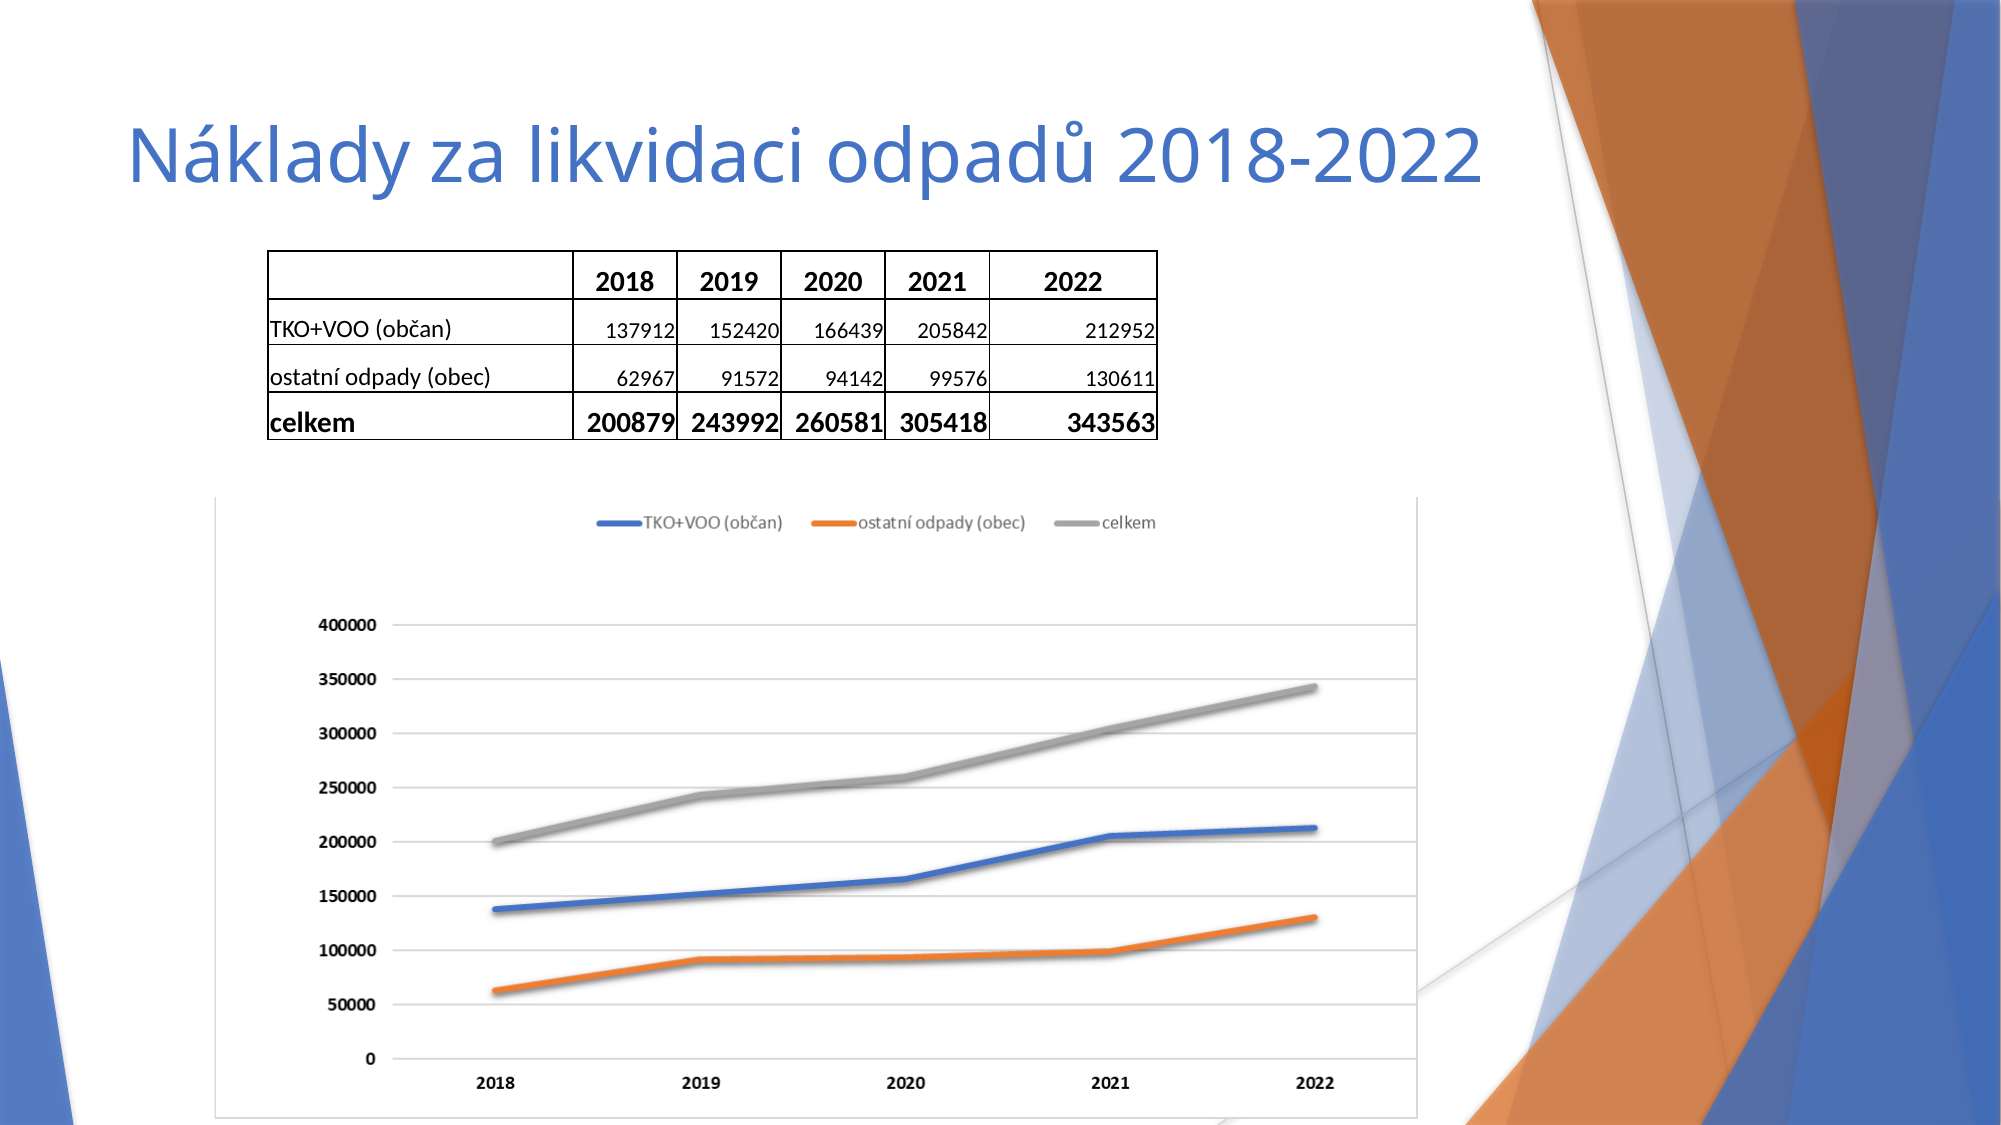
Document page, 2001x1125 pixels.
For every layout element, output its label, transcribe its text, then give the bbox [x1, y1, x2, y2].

table_header [269, 252, 572, 298]
table_cell 205842 [886, 300, 989, 344]
table_cell 343563 [990, 393, 1156, 439]
table_cell 99576 [886, 345, 989, 391]
table_cell 200879 [574, 393, 676, 439]
table_header 2021 [886, 252, 989, 298]
picture [214, 497, 1419, 1119]
table_cell 305418 [886, 393, 989, 439]
title Náklady za likvidaci odpadů 2018-2022 [111, 99, 1522, 317]
table_cell celkem [269, 393, 572, 439]
table_cell 166439 [782, 300, 884, 344]
table_header 2018 [574, 252, 676, 298]
table_cell 137912 [574, 300, 676, 344]
table_cell 62967 [574, 345, 676, 391]
table_header 2022 [990, 252, 1156, 298]
table_cell 94142 [782, 345, 884, 391]
table_cell 152420 [678, 300, 780, 344]
table_cell 130611 [990, 345, 1156, 391]
table_cell 91572 [678, 345, 780, 391]
table_cell 260581 [782, 393, 884, 439]
table_cell 243992 [678, 393, 780, 439]
table_header 2019 [678, 252, 780, 298]
table_header 2020 [782, 252, 884, 298]
table_cell 212952 [990, 300, 1156, 344]
table_cell ostatní odpady (obec) [269, 345, 572, 391]
table_cell TKO+VOO (občan) [269, 300, 572, 344]
